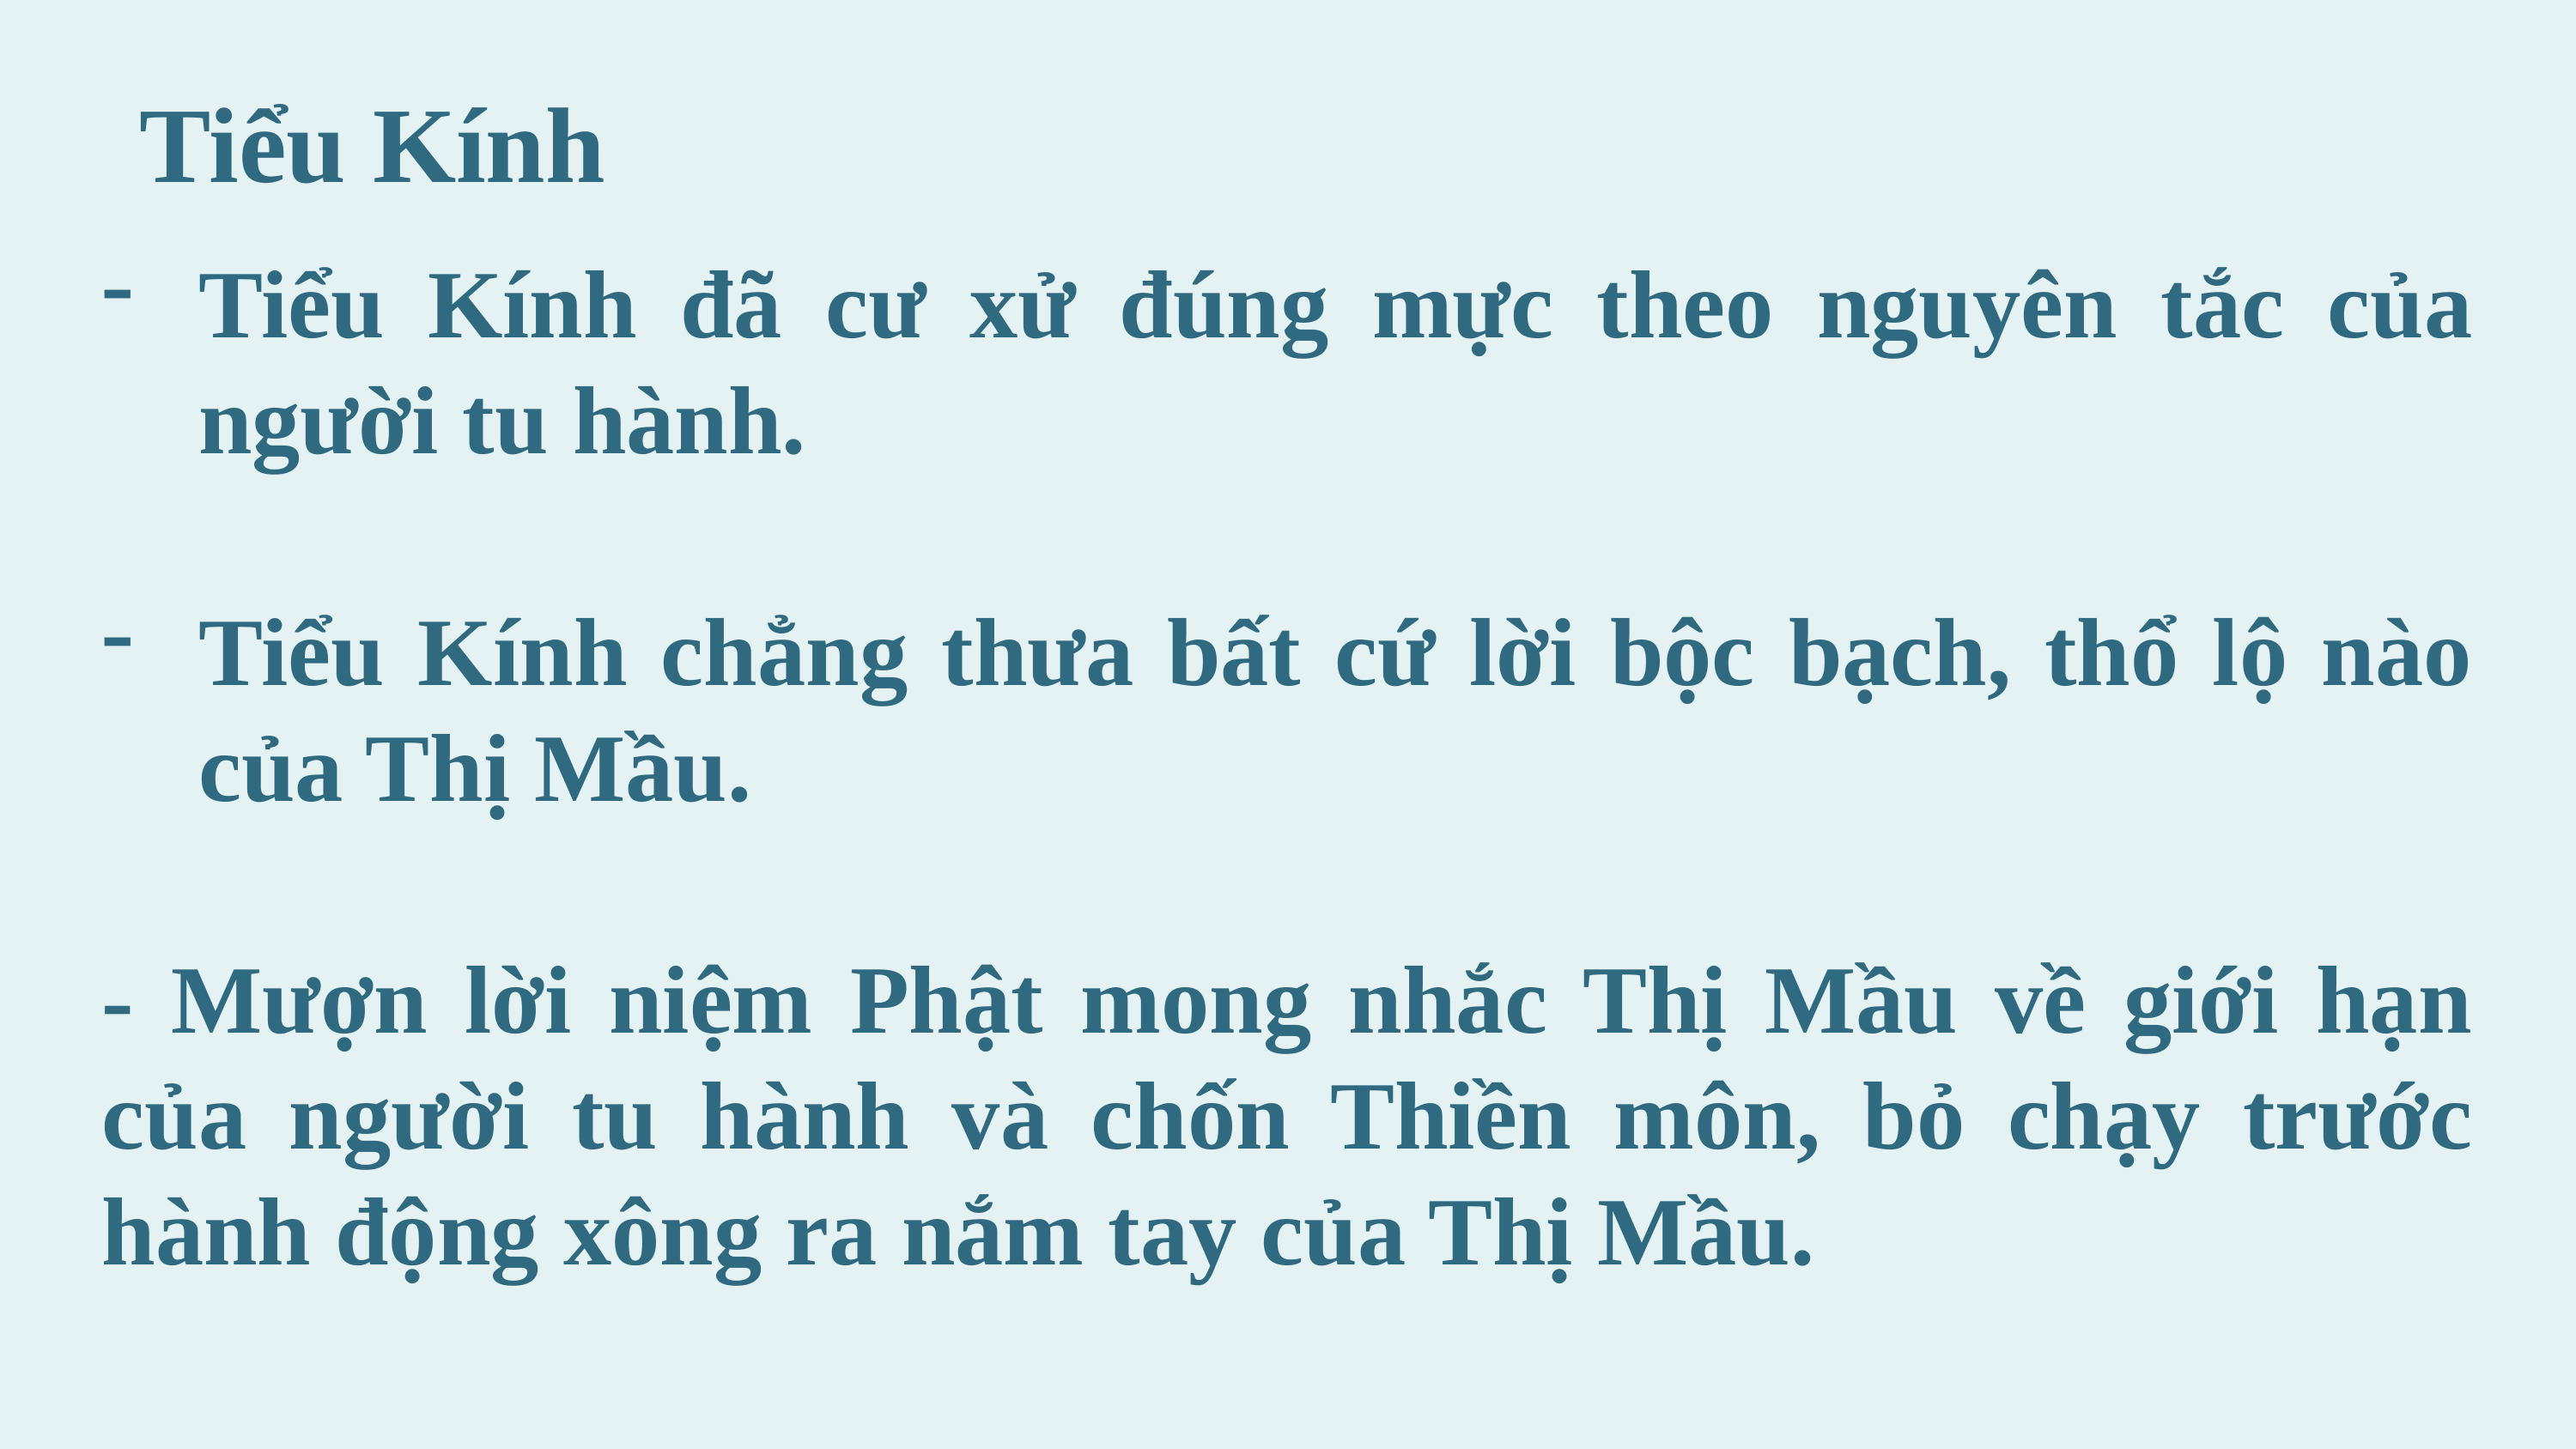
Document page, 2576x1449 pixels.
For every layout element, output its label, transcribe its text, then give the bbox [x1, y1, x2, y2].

text_box Tiểu Kính đã cư xử đúng mực theo nguyên tắc của người tu hành. Tiểu Kính chẳng thưa bất cứ lời bộc bạch, thổ lộ nào của Thị Mầu. - Mượn lời niệm Phật mong nhắc Thị Mầu về giới hạn của người tu hành và chốn Thiền môn, bỏ chạy trước hành động xông ra nắm tay của Thị Mầu. [101, 241, 2475, 1285]
text_box Tiểu Kính [139, 94, 851, 204]
